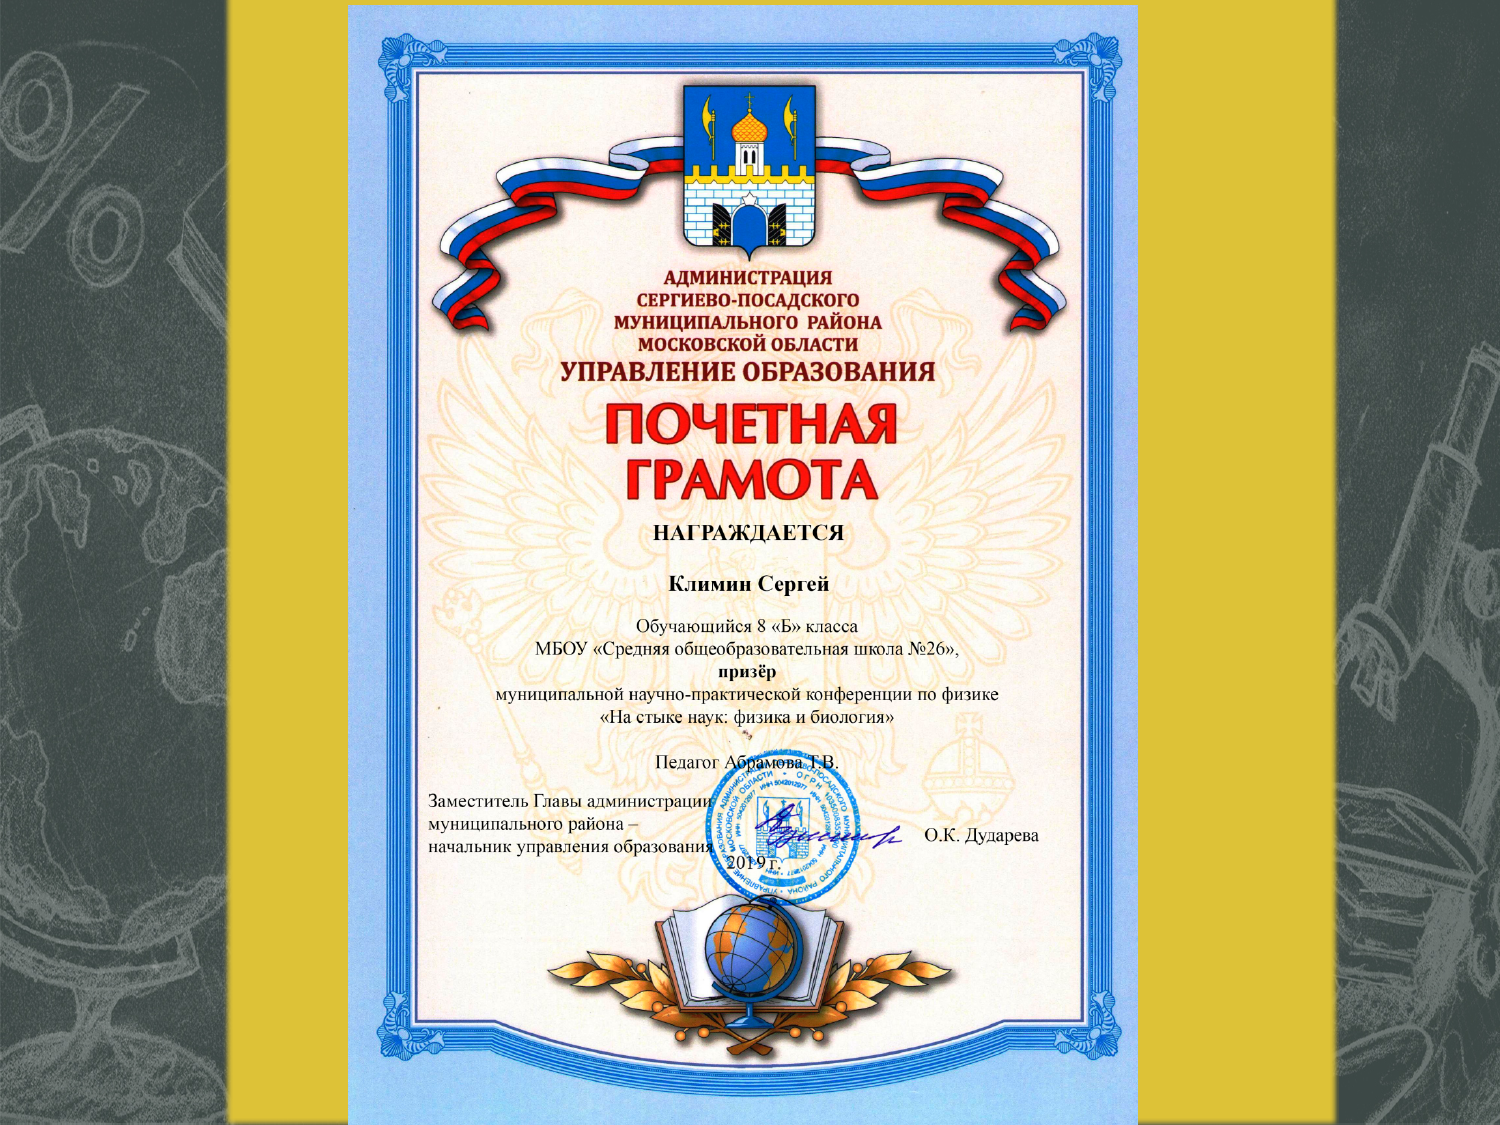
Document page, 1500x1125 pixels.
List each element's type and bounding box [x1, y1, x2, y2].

picture [348, 5, 1138, 1125]
picture [0, 0, 225, 1125]
picture [1338, 0, 1500, 1125]
text_box [233, 0, 1331, 1118]
